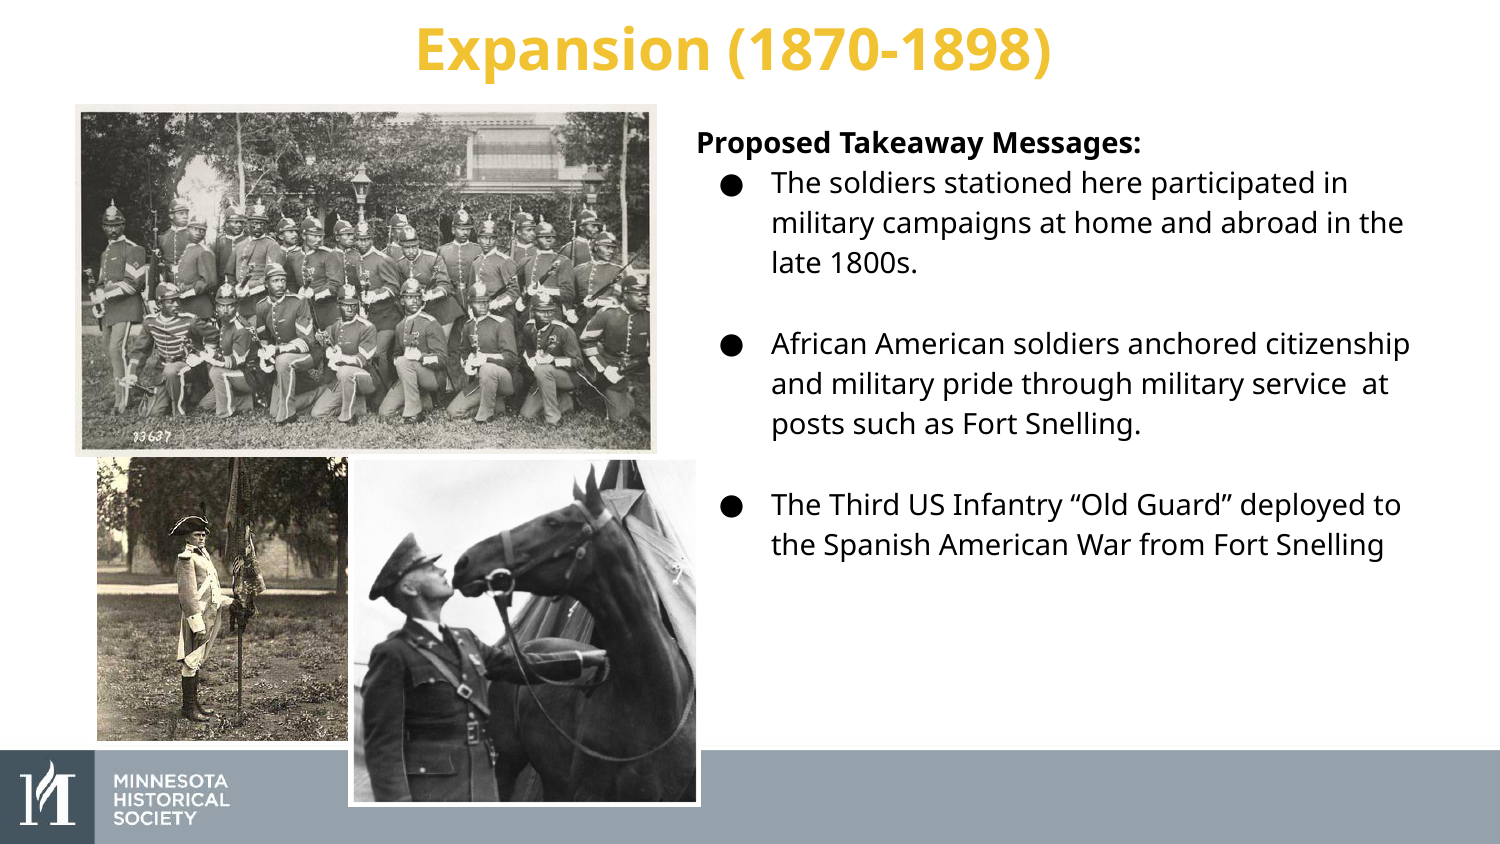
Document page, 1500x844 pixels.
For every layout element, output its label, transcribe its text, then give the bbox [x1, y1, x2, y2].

text_box Expansion (1870-1898) [95, 0, 1371, 98]
picture [0, 0, 1500, 844]
text_box Proposed Takeaway Messages: The soldiers stationed here participated in military campaigns at home and abroad in the late 1800s. African American soldiers anchored citizenship and military pride through military service at posts such as Fort Snelling. The Third US Infantry “Old Guard” deployed to the Spanish American War from Fort Snelling [680, 104, 1456, 624]
